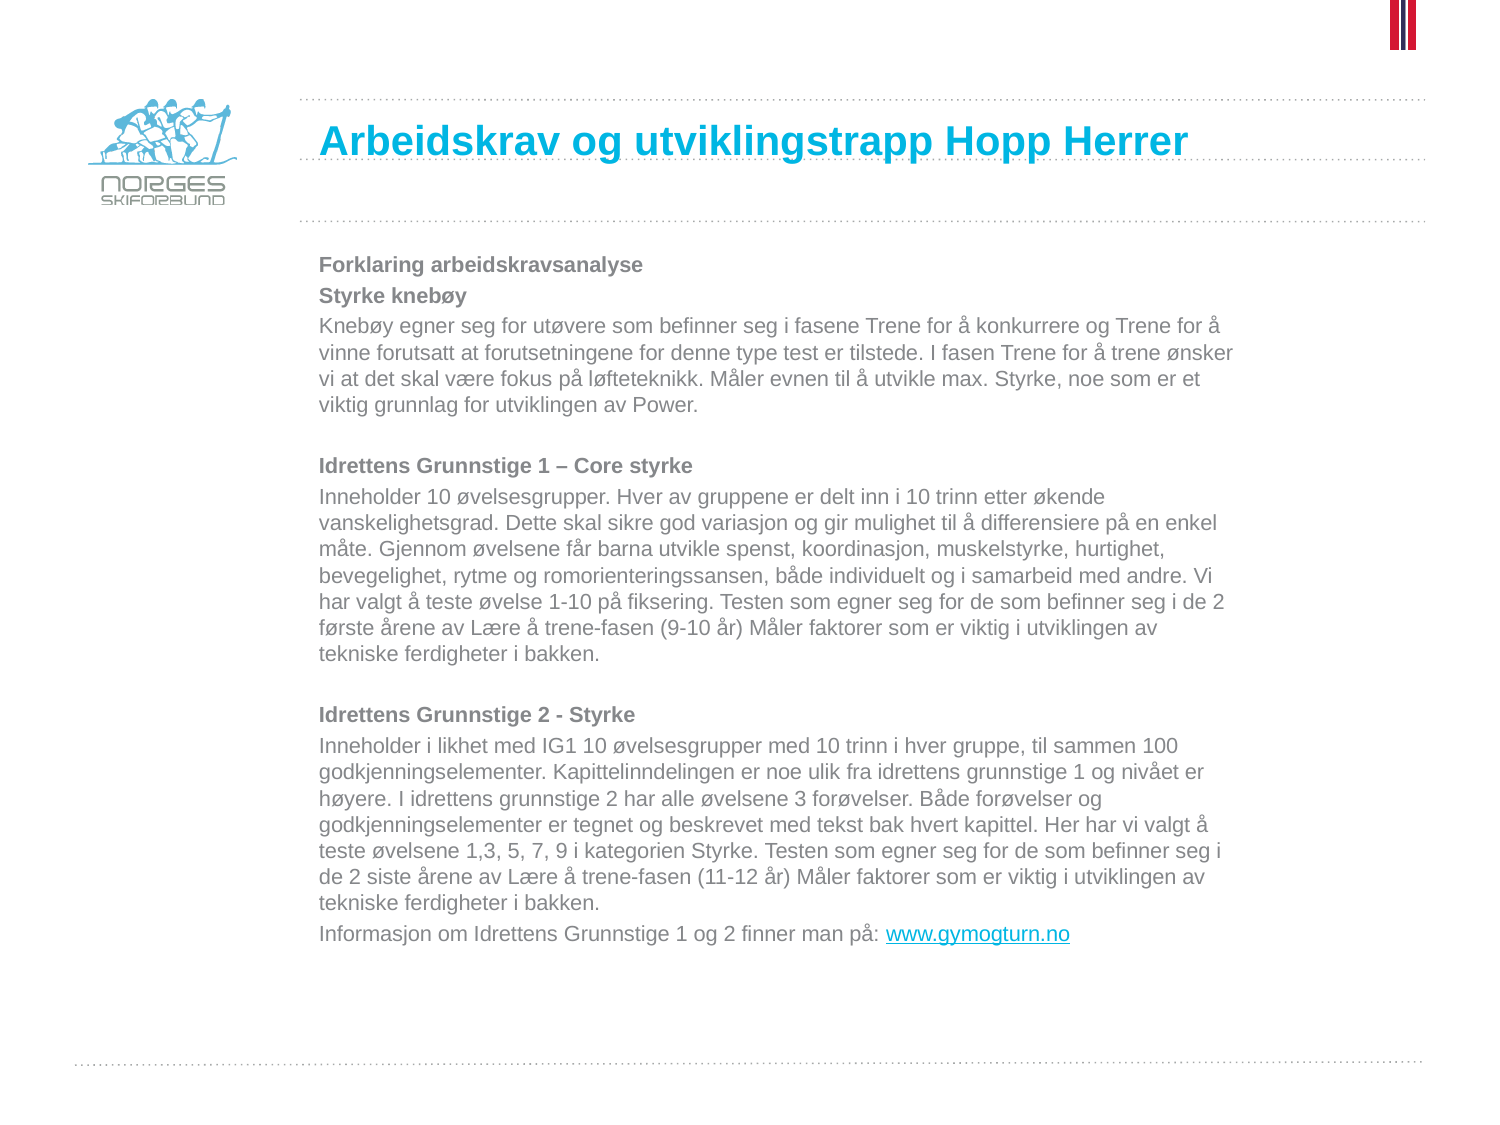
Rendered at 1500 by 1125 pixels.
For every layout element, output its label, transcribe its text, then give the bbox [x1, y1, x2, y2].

list Forklaring arbeidskravsanalyse Styrke knebøy Knebøy egner seg for utøvere som befinner seg i fasene Trene for å konkurrere og Trene for å vinne forutsatt at forutsetningene for denne type test er tilstede. I fasen Trene for å trene ønsker vi at det skal være fokus på løfteteknikk. Måler evnen til å utvikle max. Styrke, noe som er et viktig grunnlag for utviklingen av Power. Idrettens Grunnstige 1 – Core styrke Inneholder 10 øvelsesgrupper. Hver av gruppene er delt inn i 10 trinn etter økende vanskelighetsgrad. Dette skal sikre god variasjon og gir mulighet til å differensiere på en enkel måte. Gjennom øvelsene får barna utvikle spenst, koordinasjon, muskelstyrke, hurtighet, bevegelighet, rytme og romorienteringssansen, både individuelt og i samarbeid med andre. Vi har valgt å teste øvelse 1-10 på fiksering. Testen som egner seg for de som befinner seg i de 2 første årene av Lære å trene-fasen (9-10 år) Måler faktorer som er viktig i utviklingen av tekniske ferdigheter i bakken. Idrettens Grunnstige 2 - Styrke Inneholder i likhet med IG1 10 øvelsesgrupper med 10 trinn i hver gruppe, til sammen 100 godkjenningselementer. Kapittelinndelingen er noe ulik fra idrettens grunnstige 1 og nivået er høyere. I idrettens grunnstige 2 har alle øvelsene 3 forøvelser. Både forøvelser og godkjenningselementer er tegnet og beskrevet med tekst bak hvert kapittel. Her har vi valgt å teste øvelsene 1,3, 5, 7, 9 i kategorien Styrke. Testen som egner seg for de som befinner seg i de 2 siste årene av Lære å trene-fasen (11-12 år) Måler faktorer som er viktig i utviklingen av tekniske ferdigheter i bakken. Informasjon om Idrettens Grunnstige 1 og 2 finner man på: www.gymogturn.no [303, 243, 1257, 1047]
title Arbeidskrav og utviklingstrapp Hopp Herrer [303, 106, 1257, 243]
picture [88, 99, 237, 205]
picture [1390, 0, 1416, 50]
